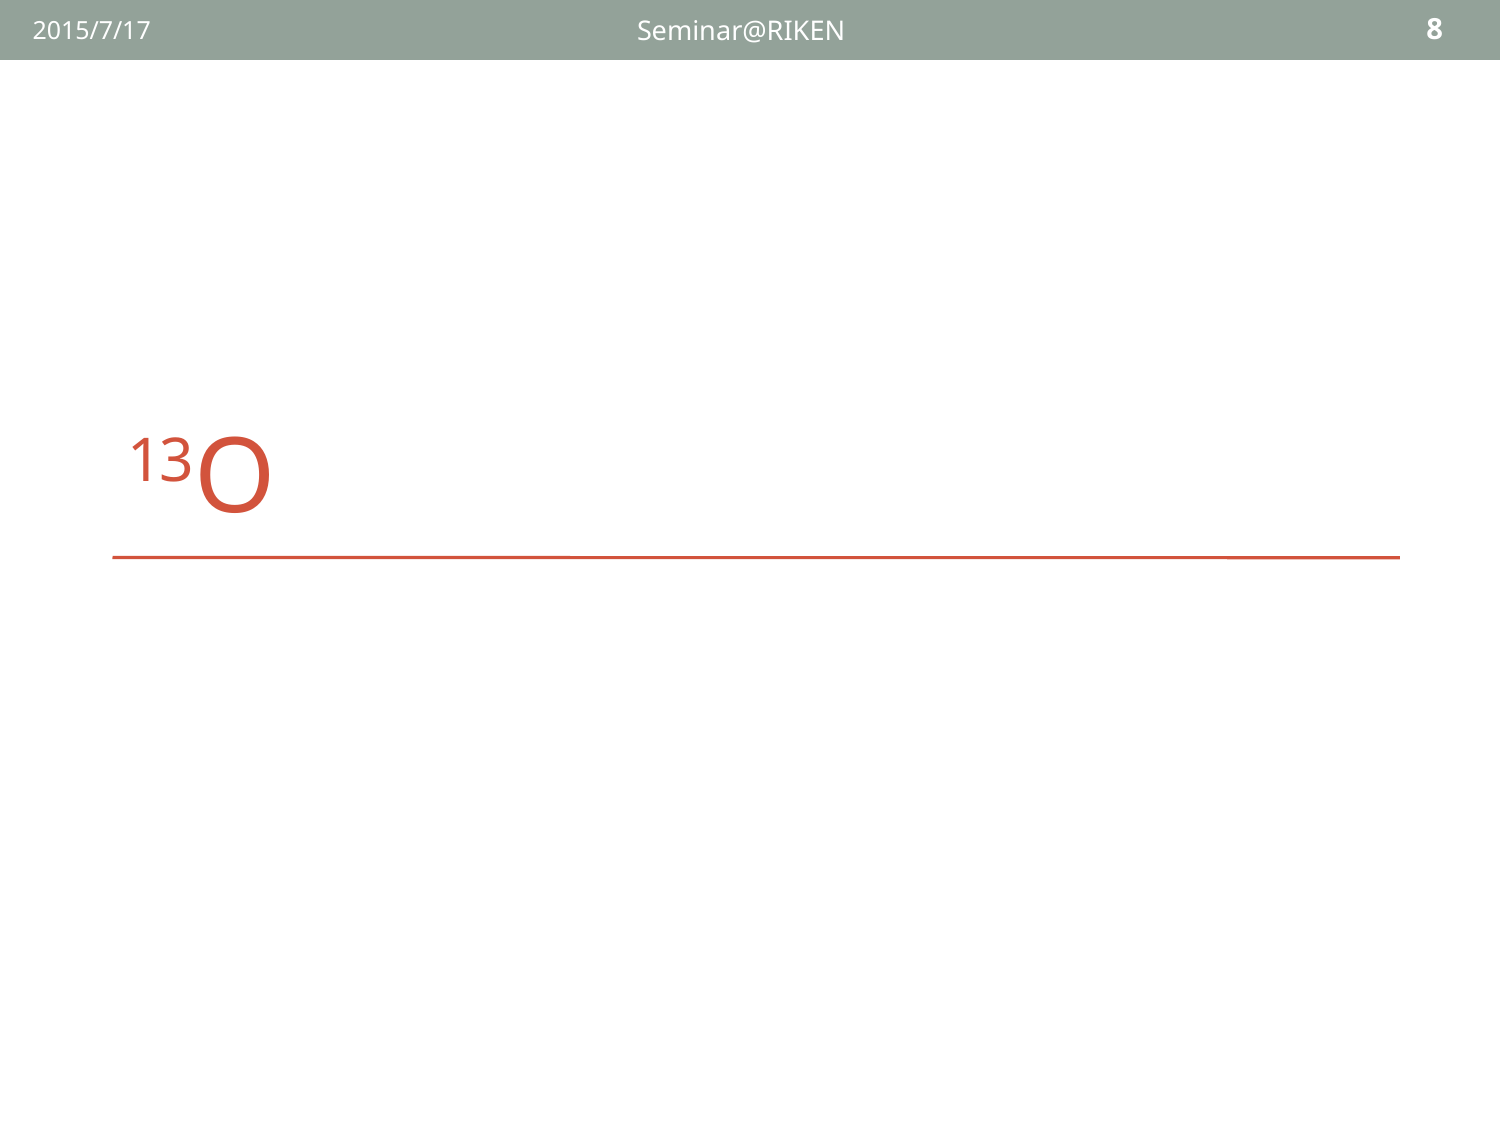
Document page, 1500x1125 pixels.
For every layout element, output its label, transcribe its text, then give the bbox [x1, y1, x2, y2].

title 13O [112, 224, 1400, 542]
footer Seminar@RIKEN [301, 3, 1182, 57]
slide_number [17, 3, 215, 57]
slide_number 8 [1411, 3, 1479, 57]
